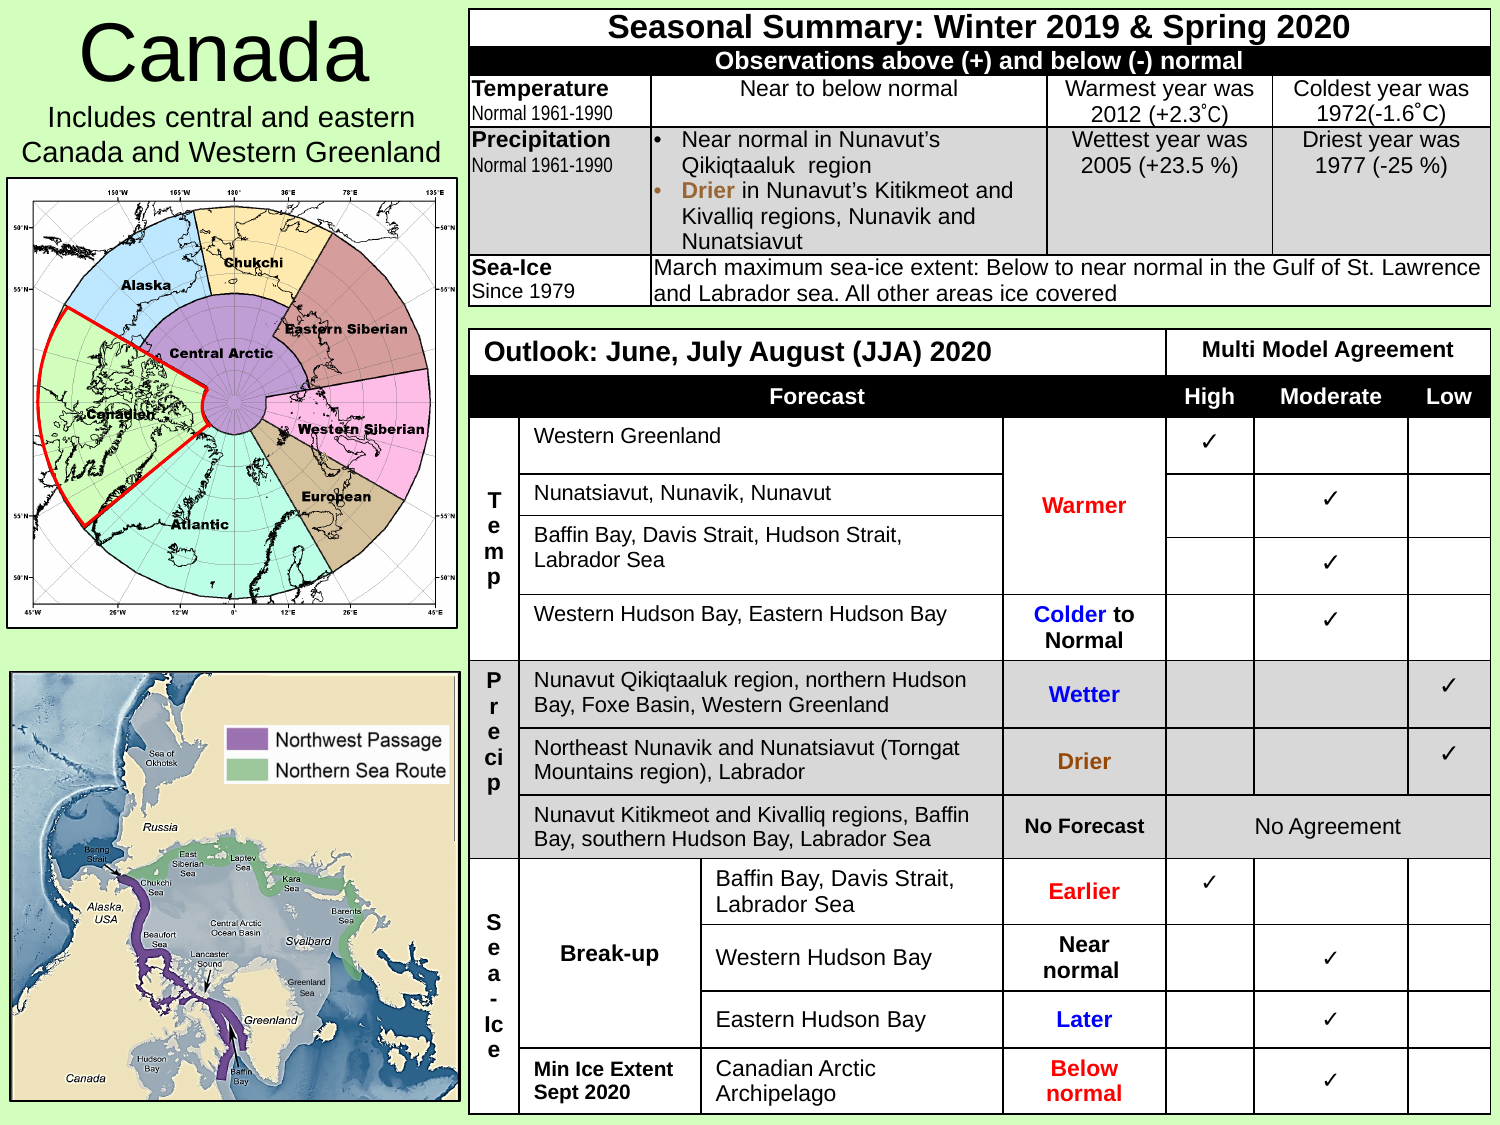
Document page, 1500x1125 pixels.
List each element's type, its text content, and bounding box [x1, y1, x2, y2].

table_cell [1167, 538, 1253, 594]
table_cell [1409, 475, 1490, 537]
table_cell ✓ [1167, 859, 1253, 924]
table_cell [1255, 859, 1407, 924]
table_header Multi Model Agreement [1167, 330, 1490, 375]
table_cell [1409, 1049, 1490, 1113]
table_cell Later [1004, 992, 1165, 1047]
table_cell Sea-Ice Since 1979 [470, 256, 650, 305]
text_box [0, 179, 448, 667]
table_cell Near normal [1004, 925, 1165, 990]
table_cell Wettest year was 2005 (+23.5 %) [1048, 128, 1272, 254]
table_cell [1167, 475, 1253, 537]
table_cell ✓ [1167, 418, 1253, 473]
table_cell ✓ [1255, 595, 1407, 660]
table_cell Coldest year was 1972(-1.6˚C) [1273, 76, 1490, 126]
table_cell ✓ [1409, 661, 1490, 727]
table_cell [1409, 418, 1490, 473]
table_cell Western Greenland [520, 418, 1002, 473]
table_cell ✓ [1255, 538, 1407, 594]
table_cell [1409, 925, 1490, 990]
table_cell Nunavut Qikiqtaaluk region, northern Hudson Bay, Foxe Basin, Western Greenland [520, 661, 1002, 727]
table_cell Temp [470, 418, 518, 660]
table_cell [1167, 1049, 1253, 1113]
table_cell Earlier [1004, 859, 1165, 924]
table_cell Colder to Normal [1004, 595, 1165, 660]
table_cell Driest year was 1977 (-25 %) [1273, 128, 1490, 254]
table_cell High [1167, 377, 1253, 416]
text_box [10, 671, 460, 1101]
table_cell [1409, 595, 1490, 660]
table_cell Wetter [1004, 661, 1165, 727]
table_cell Near to below normal [652, 76, 1046, 126]
table_cell Nunavut Kitikmeot and Kivalliq regions, Baffin Bay, southern Hudson Bay, Labrador Sea [520, 796, 1002, 858]
table_cell [1409, 992, 1490, 1047]
table_cell Min Ice Extent Sept 2020 [520, 1049, 700, 1113]
table_cell Below normal [1004, 1049, 1165, 1113]
table_cell Sea-Ice [470, 859, 518, 1113]
table_cell Precipitation Normal 1961-1990 [470, 128, 650, 254]
table_header Outlook: June, July August (JJA) 2020 [470, 330, 1165, 375]
table_cell Canadian Arctic Archipelago [702, 1049, 1002, 1113]
table_cell [1255, 418, 1407, 473]
table_cell Northeast Nunavik and Nunatsiavut (Torngat Mountains region), Labrador [520, 729, 1002, 794]
table_cell [1255, 729, 1407, 794]
table_cell [1167, 925, 1253, 990]
table_cell Forecast [470, 377, 1165, 416]
table_cell Observations above (+) and below (-) normal [470, 48, 1490, 74]
table_cell March maximum sea-ice extent: Below to near normal in the Gulf of St. Lawrence and Labrador sea. All other areas ice covered [652, 256, 1490, 305]
table_cell ✓ [1255, 1049, 1407, 1113]
table_cell Precip [470, 661, 518, 858]
table_cell Western Hudson Bay [702, 925, 1002, 990]
title Canada Includes central and eastern Canada and Western Greenland [0, 46, 468, 165]
table_cell Low [1409, 377, 1490, 416]
table_cell [1409, 859, 1490, 924]
table_cell Nunatsiavut, Nunavik, Nunavut [520, 475, 1002, 515]
table_header Seasonal Summary: Winter 2019 & Spring 2020 [470, 10, 1490, 46]
table_cell Moderate [1255, 377, 1407, 416]
table_cell [1409, 538, 1490, 594]
table_cell Western Hudson Bay, Eastern Hudson Bay [520, 595, 1002, 660]
table_cell ✓ [1255, 475, 1407, 537]
table_cell ✓ [1255, 925, 1407, 990]
table_cell Near normal in Nunavut’s Qikiqtaaluk region Drier in Nunavut’s Kitikmeot and Kivalliq regions, Nunavik and Nunatsiavut [652, 128, 1046, 254]
table_cell [1167, 595, 1253, 660]
table_cell [1167, 661, 1253, 727]
table_cell [1255, 661, 1407, 727]
table_cell Warmer [1004, 418, 1165, 594]
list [446, 178, 457, 628]
table_cell Baffin Bay, Davis Strait, Labrador Sea [702, 859, 1002, 924]
table_cell ✓ [1255, 992, 1407, 1047]
table_cell No Forecast [1004, 796, 1165, 858]
table_cell [1167, 992, 1253, 1047]
table_cell [1167, 729, 1253, 794]
table_cell Drier [1004, 729, 1165, 794]
table_cell No Agreement [1167, 796, 1490, 858]
table_cell Baffin Bay, Davis Strait, Hudson Strait, Labrador Sea [520, 516, 1002, 594]
table_cell Break-up [520, 859, 700, 1047]
table_cell Temperature Normal 1961-1990 [470, 76, 650, 126]
table_cell Warmest year was 2012 (+2.3˚C) [1048, 76, 1272, 126]
table_cell ✓ [1409, 729, 1490, 794]
table_cell Eastern Hudson Bay [702, 992, 1002, 1047]
